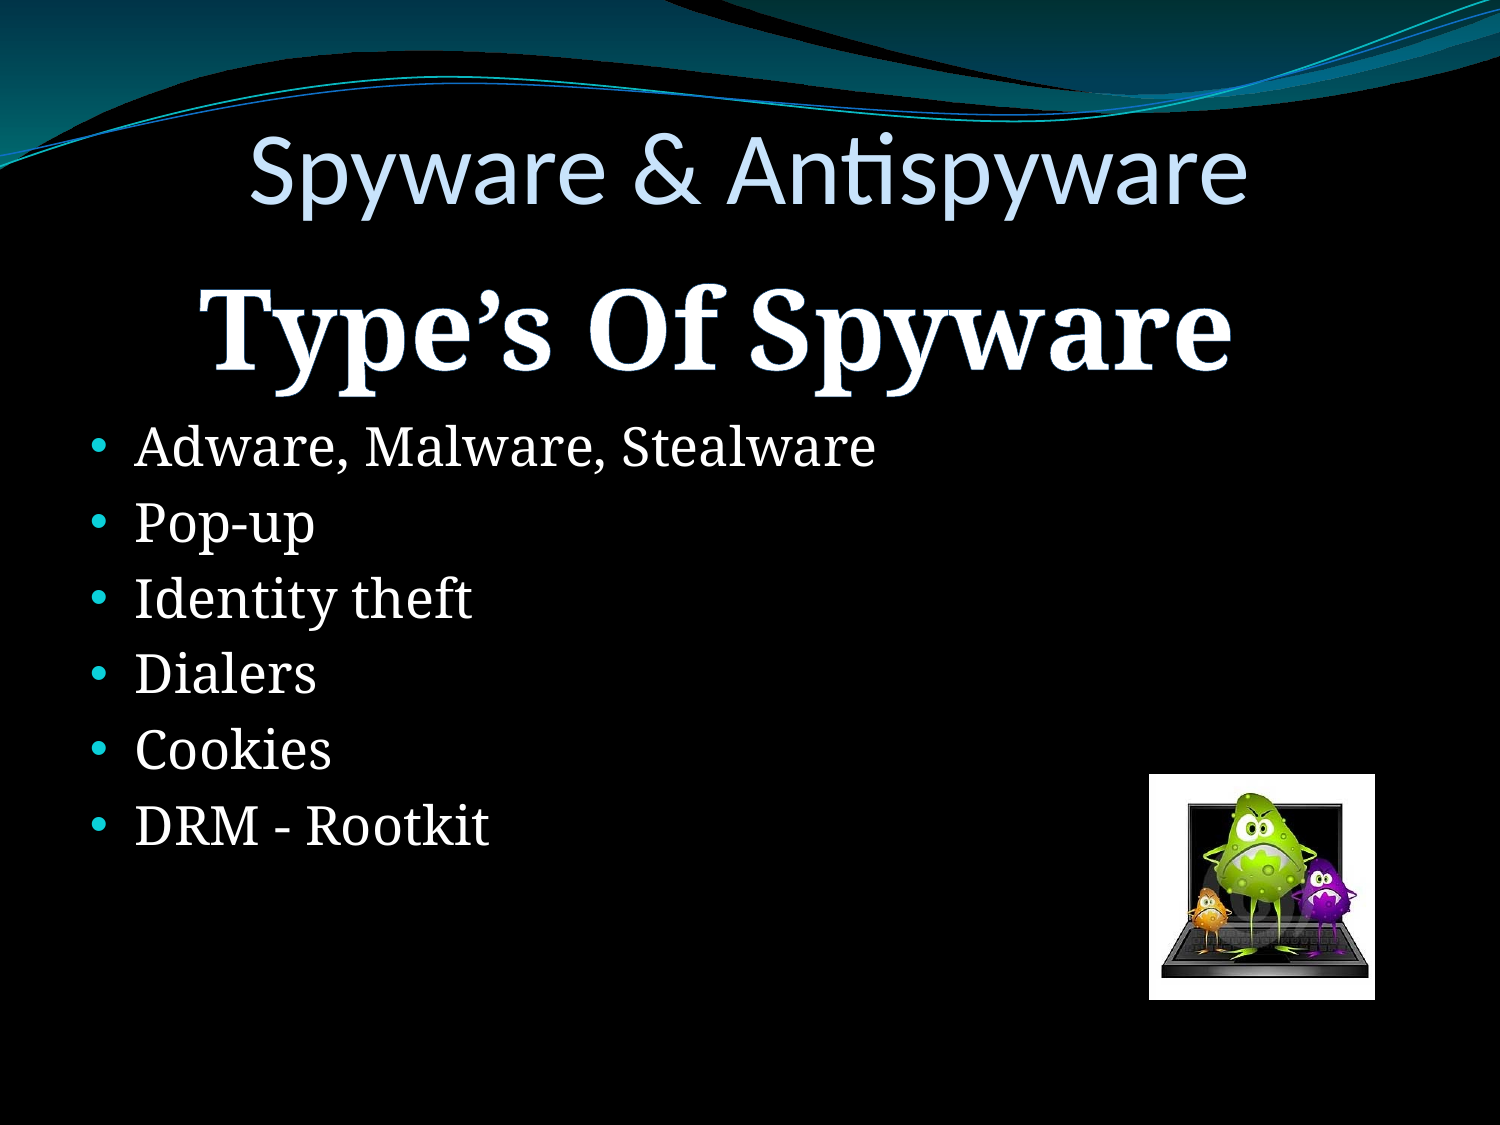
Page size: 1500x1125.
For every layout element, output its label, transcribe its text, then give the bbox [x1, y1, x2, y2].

text_box Type’s Of Spyware [183, 249, 1252, 400]
list Adware, Malware, Stealware Pop-up Identity theft Dialers Cookies DRM - Rootkit [75, 404, 1425, 1125]
text_box Best antispywares around the globe [1142, 775, 1382, 1013]
title Spyware & Antispyware [75, 37, 1425, 225]
picture [1149, 774, 1376, 1001]
